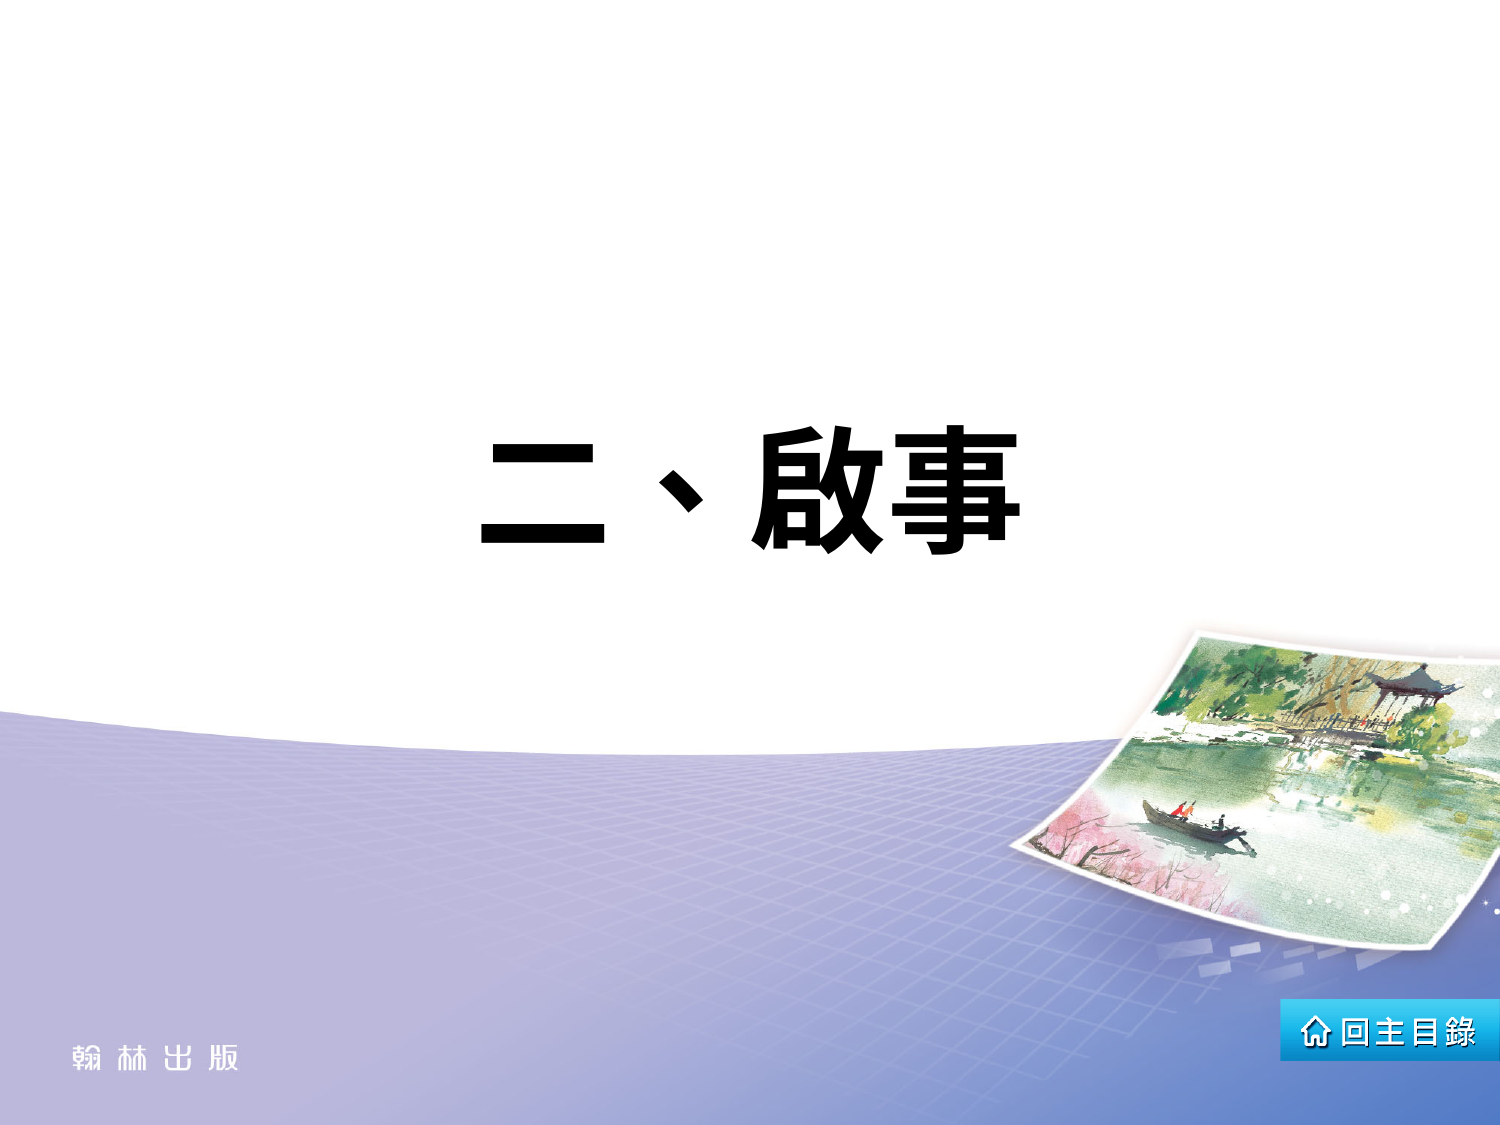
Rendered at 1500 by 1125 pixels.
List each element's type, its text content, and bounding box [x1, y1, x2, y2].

text_box 二、啟事 [289, 397, 1211, 577]
picture [0, 0, 1500, 1125]
